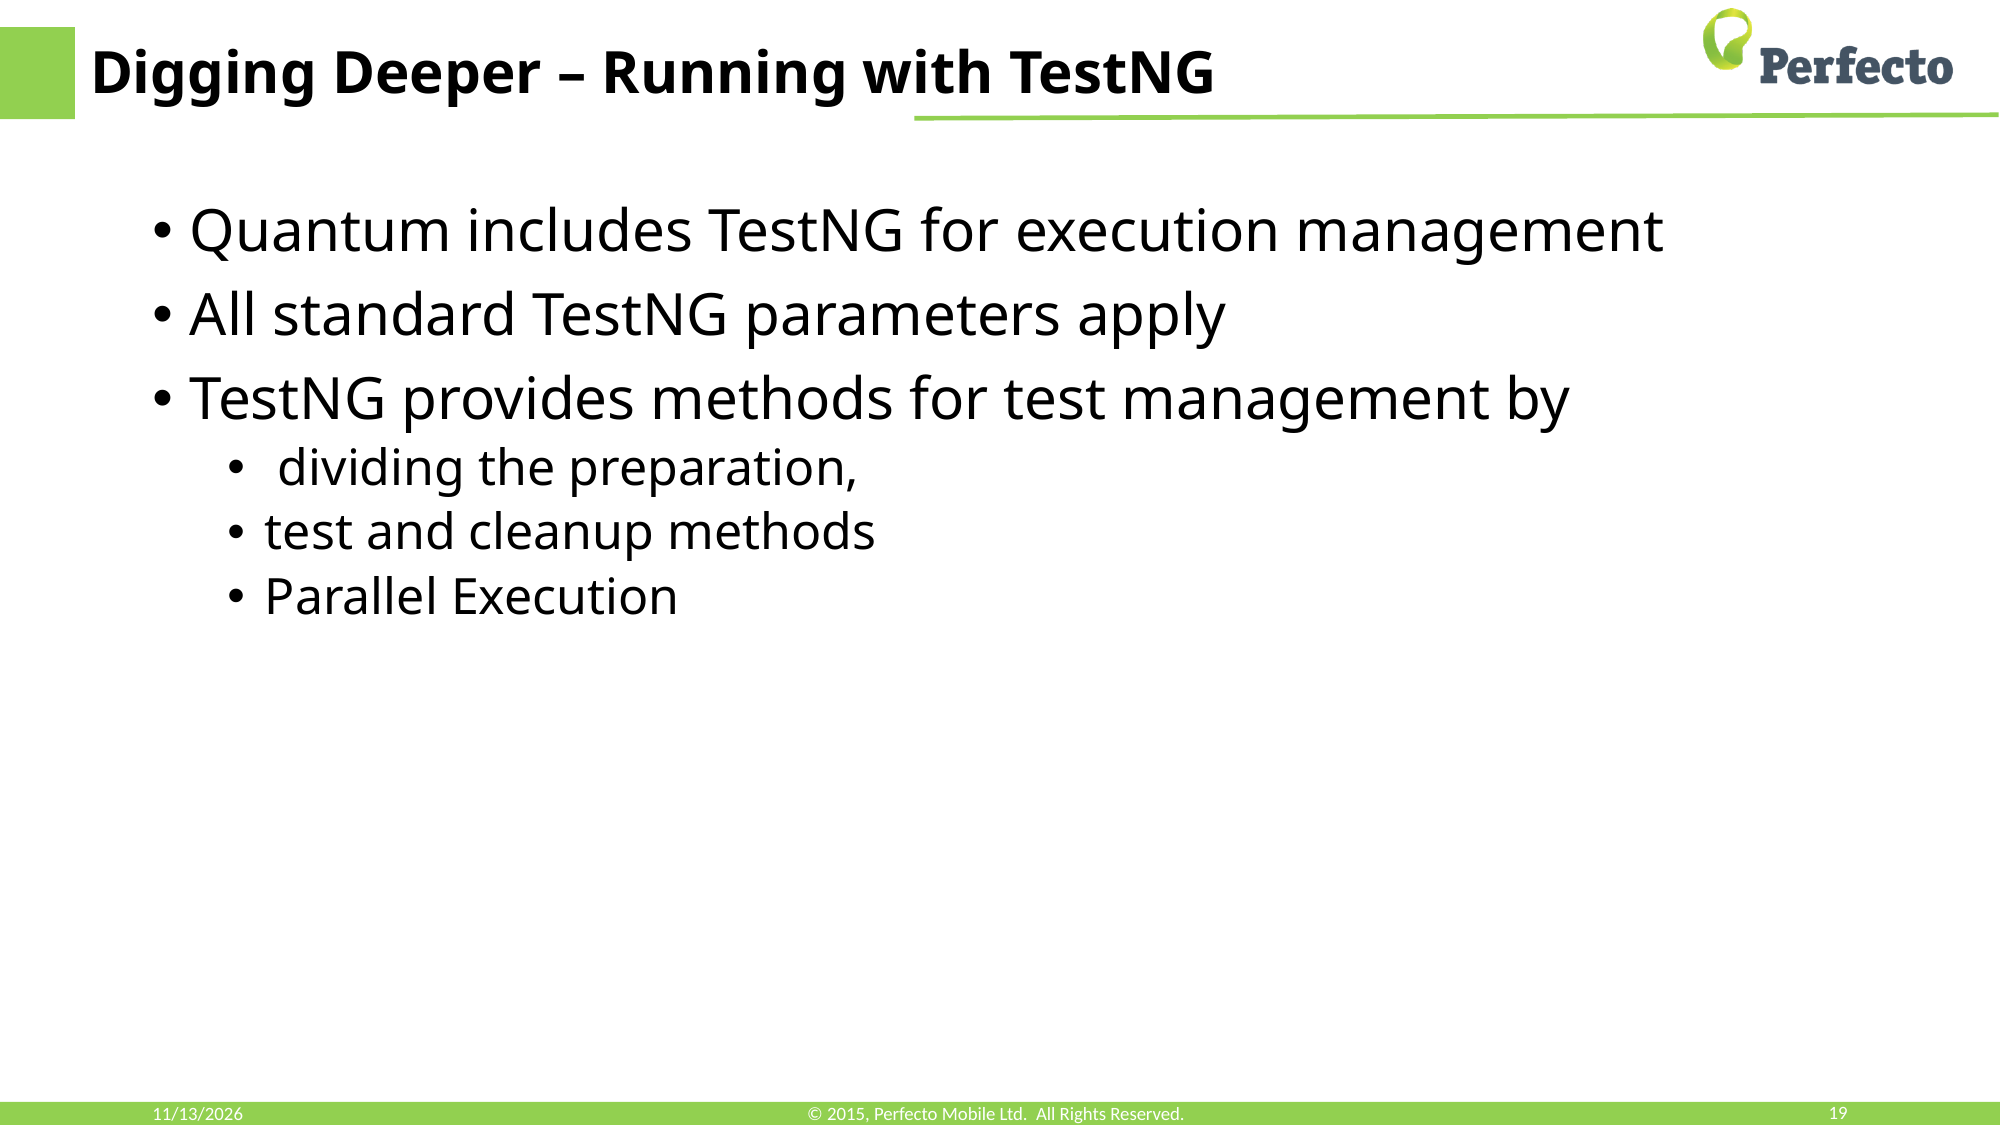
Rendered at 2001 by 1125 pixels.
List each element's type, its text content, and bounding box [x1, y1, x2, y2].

slide_number 19 [1412, 1091, 1863, 1125]
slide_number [137, 1089, 588, 1125]
title Digging Deeper – Running with TestNG [75, 9, 1494, 140]
picture [1701, 8, 1969, 89]
footer © 2015, Perfecto Mobile Ltd. All Rights Reserved. [662, 1089, 1338, 1125]
list Quantum includes TestNG for execution management All standard TestNG parameters apply TestNG provides methods for test management by dividing the preparation, test and cleanup methods Parallel Execution [137, 193, 1863, 959]
